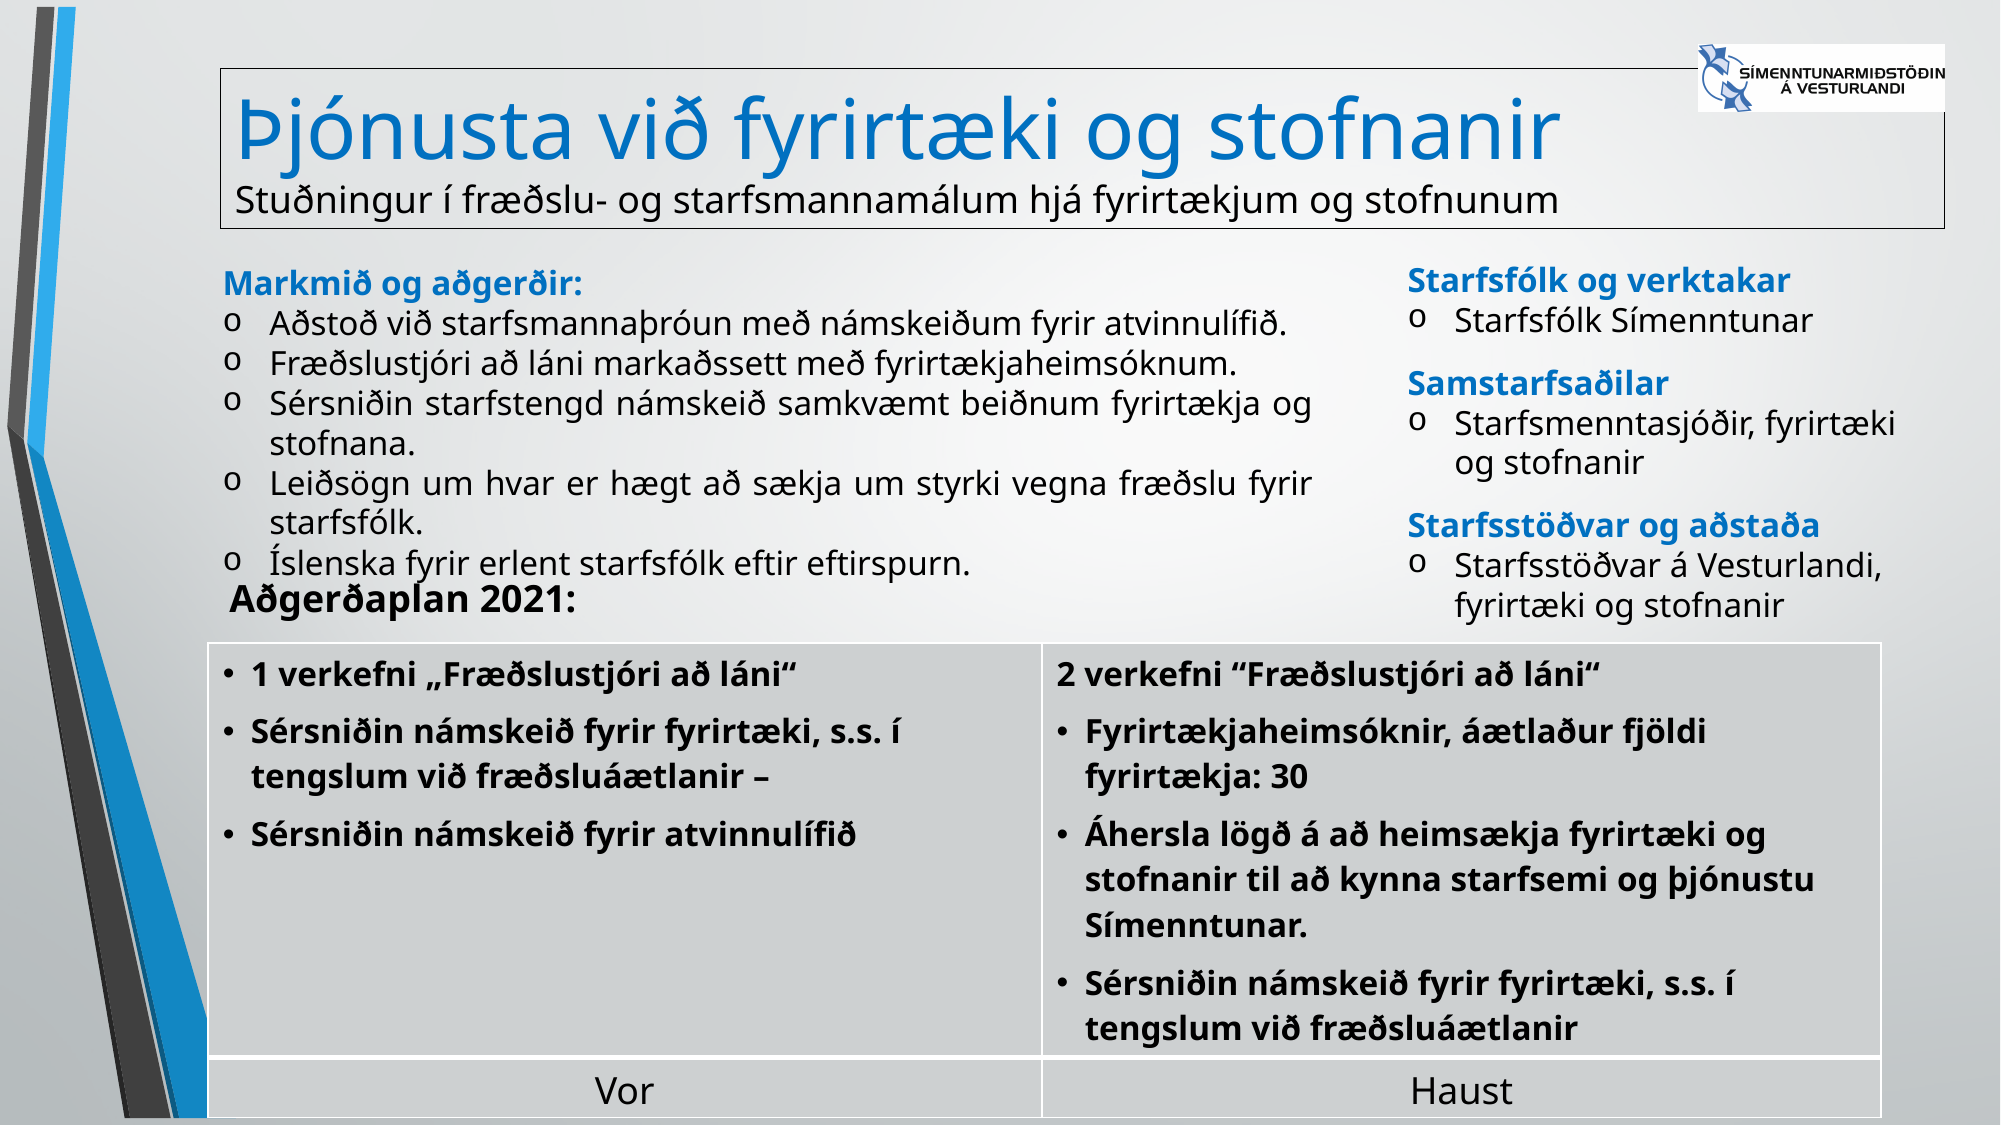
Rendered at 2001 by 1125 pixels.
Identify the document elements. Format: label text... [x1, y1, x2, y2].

picture [1698, 43, 1945, 113]
text_box Starfsfólk og verktakar Starfsfólk Símenntunar [1392, 251, 1945, 354]
text_box Samstarfsaðilar Starfsmenntasjóðir, fyrirtæki og stofnanir [1392, 354, 1945, 497]
table_header 1 verkefni „Fræðslustjóri að láni“ Sérsniðin námskeið fyrir fyrirtæki, s.s. í tengslum við fræðsluáætlanir – Sérsniðin námskeið fyrir atvinnulífið [209, 644, 1041, 1055]
table_cell Haust [1043, 1060, 1880, 1117]
text_box Markmið og aðgerðir: Aðstoð við starfsmannaþróun með námskeiðum fyrir atvinnulífið. Fræðslustjóri að láni markaðssett með fyrirtækjaheimsóknum. Sérsniðin starfstengd námskeið samkvæmt beiðnum fyrirtækja og stofnana. Leiðsögn um hvar er hægt að sækja um styrki vegna fræðslu fyrir starfsfólk. Íslenska fyrir erlent starfsfólk eftir eftirspurn. [207, 254, 1330, 553]
table_header 2 verkefni “Fræðslustjóri að láni“ Fyrirtækjaheimsóknir, áætlaður fjöldi fyrirtækja: 30 Áhersla lögð á að heimsækja fyrirtæki og stofnanir til að kynna starfsemi og þjónustu Símenntunar. Sérsniðin námskeið fyrir fyrirtæki, s.s. í tengslum við fræðsluáætlanir [1043, 644, 1880, 1055]
table_cell Vor [209, 1060, 1041, 1117]
text_box Starfsstöðvar og aðstaða Starfsstöðvar á Vesturlandi, fyrirtæki og stofnanir [1392, 497, 1945, 694]
slide_number 16 [1882, 1024, 1887, 1085]
text_box Þjónusta við fyrirtæki og stofnanir Stuðningur í fræðslu- og starfsmannamálum hjá fyrirtækjum og stofnunum [220, 68, 1945, 229]
text_box Aðgerðaplan 2021: [214, 567, 1908, 628]
